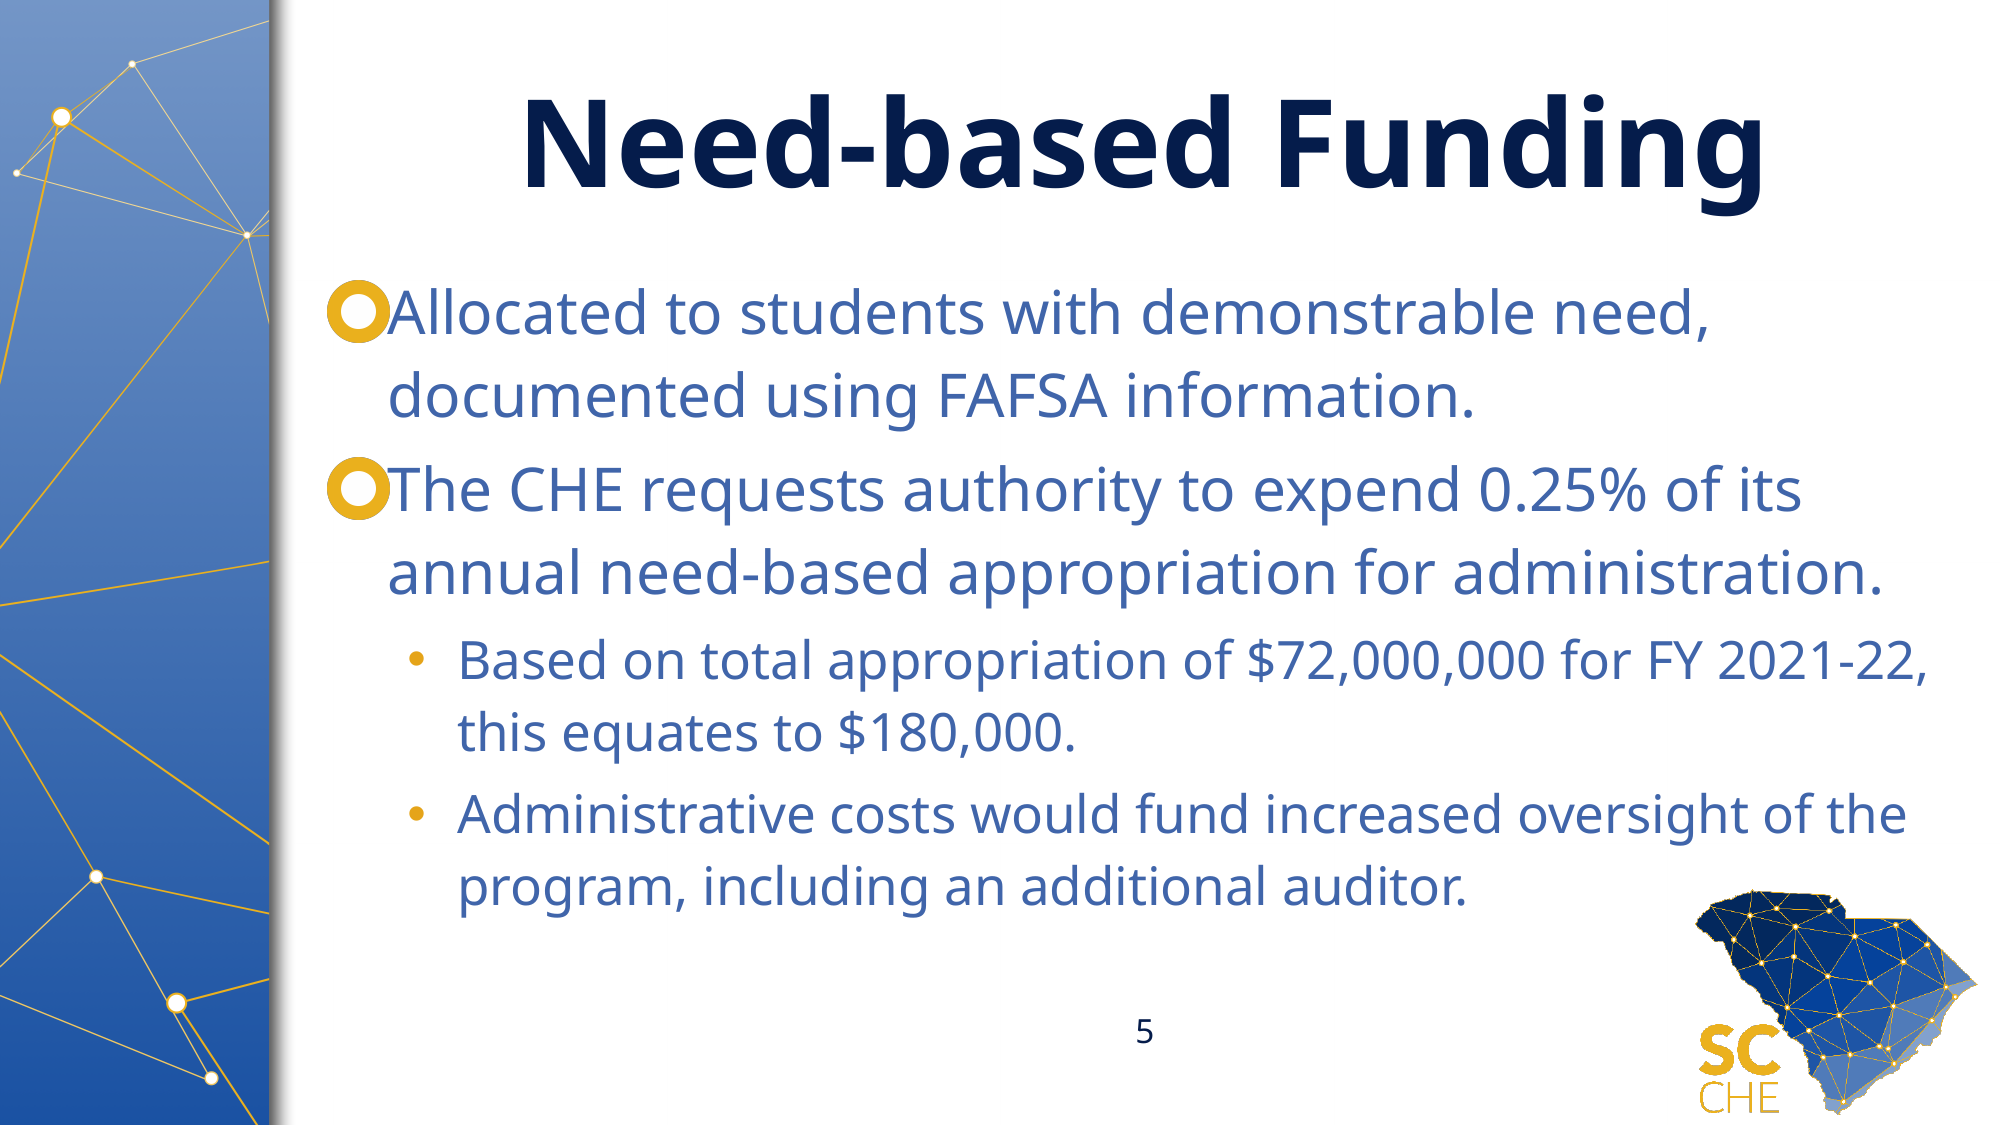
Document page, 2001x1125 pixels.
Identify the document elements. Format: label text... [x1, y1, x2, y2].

title Need-based Funding [312, 46, 1978, 234]
picture [0, 0, 2001, 1125]
slide_number 5 [1094, 1002, 1196, 1063]
list Allocated to students with demonstrable need, documented using FAFSA information. The CHE requests authority to expend 0.25% of its annual need-based appropriation for administration. Based on total appropriation of $72,000,000 for FY 2021-22, this equates to $180,000. Administrative costs would fund increased oversight of the program, including an additional auditor. [312, 262, 1978, 946]
